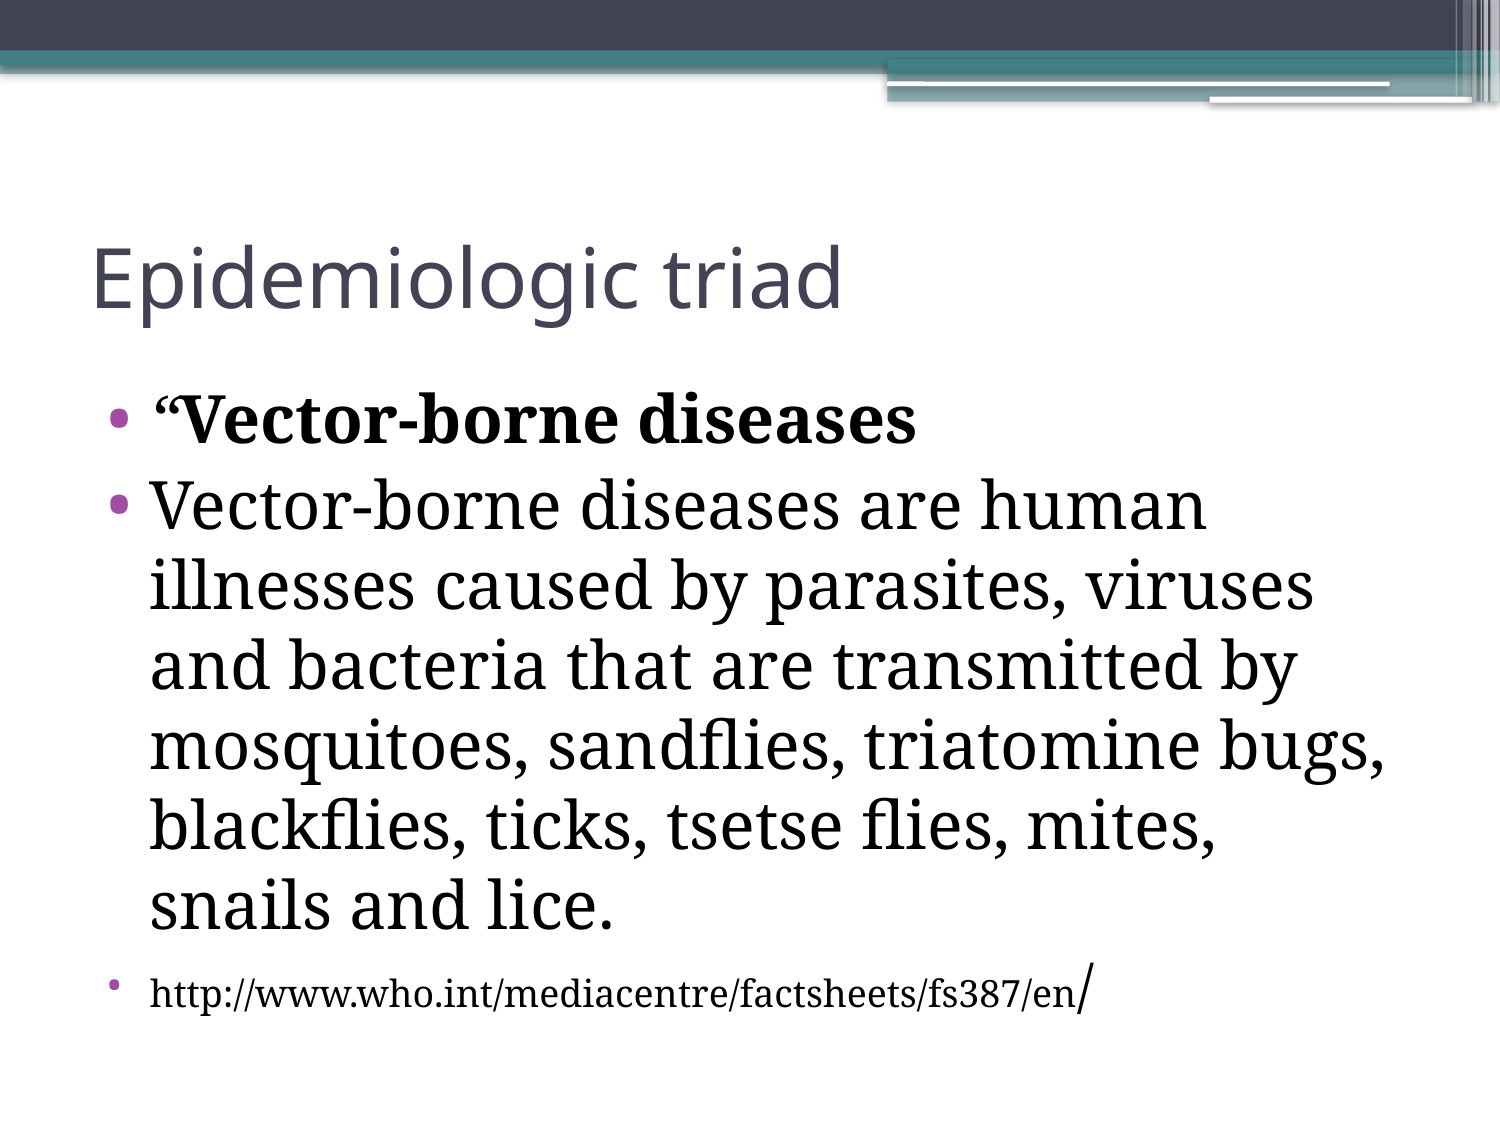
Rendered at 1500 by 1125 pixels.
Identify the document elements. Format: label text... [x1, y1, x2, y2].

title Epidemiologic triad [75, 187, 1425, 363]
list “Vector-borne diseases Vector-borne diseases are human illnesses caused by parasites, viruses and bacteria that are transmitted by mosquitoes, sandflies, triatomine bugs, blackflies, ticks, tsetse flies, mites, snails and lice. http://www.who.int/mediacentre/factsheets/fs387/en/ [75, 368, 1425, 1079]
